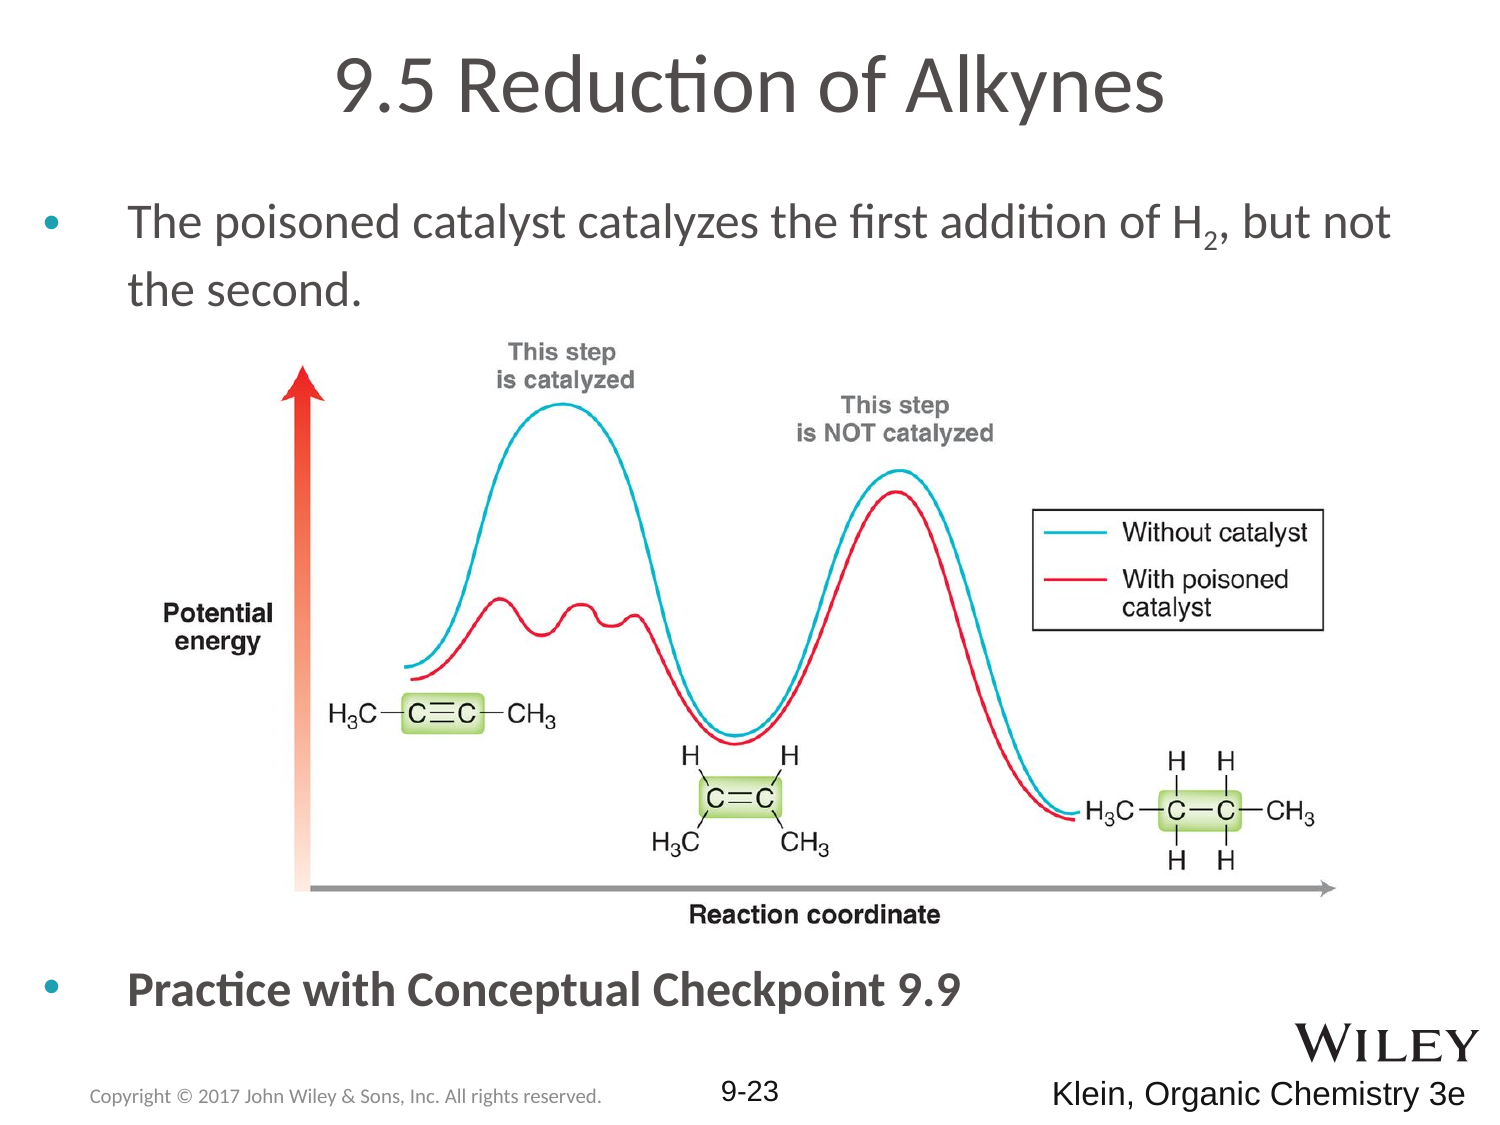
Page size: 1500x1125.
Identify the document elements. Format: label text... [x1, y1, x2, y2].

picture [1292, 1021, 1480, 1065]
picture [162, 337, 1338, 929]
slide_number Copyright © 2017 John Wiley & Sons, Inc. All rights reserved. [75, 1065, 575, 1125]
title 9.5 Reduction of Alkynes [74, 2, 1426, 156]
slide_number 9-23 [575, 1065, 925, 1125]
footer Klein, Organic Chemistry 3e [1015, 1065, 1491, 1125]
list The poisoned catalyst catalyzes the first addition of H2, but not the second. Practice with Conceptual Checkpoint 9.9 [27, 180, 1471, 1037]
